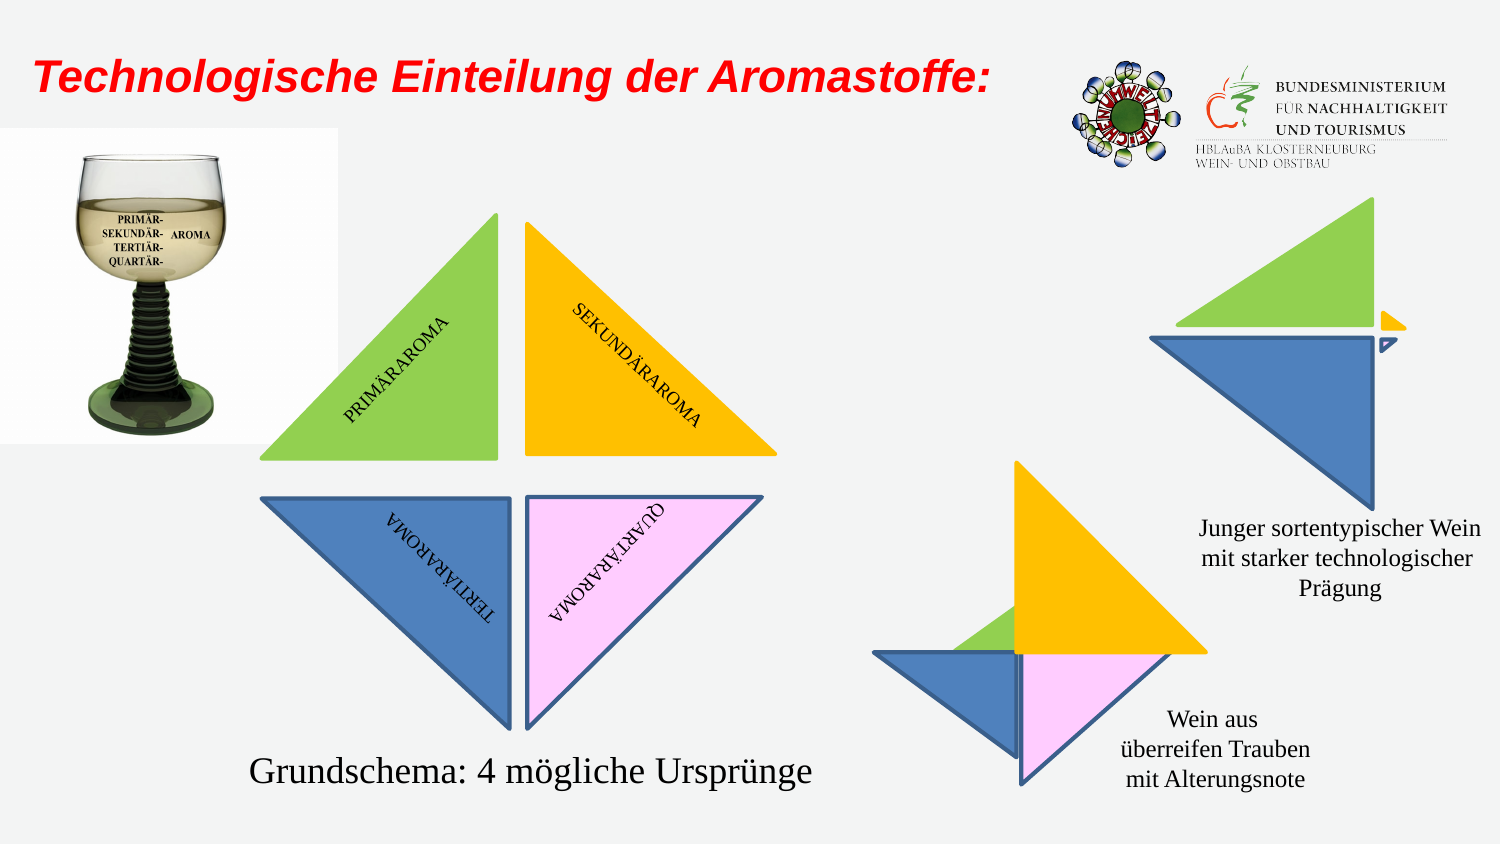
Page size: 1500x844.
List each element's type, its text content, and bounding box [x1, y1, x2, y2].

picture [0, 128, 339, 444]
text_box Technologische Einteilung der Aromastoffe: [16, 39, 1230, 165]
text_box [1150, 198, 1405, 510]
text_box Junger sortentypischer Wein mit starker technologischer Prägung [1212, 504, 1497, 609]
text_box Wein aus überreifen Trauben mit Alterungsnote [1105, 695, 1326, 800]
text_box Grundschema: 4 mögliche Ursprünge [234, 738, 838, 799]
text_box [873, 462, 1207, 785]
picture [1195, 60, 1448, 168]
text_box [261, 214, 776, 730]
